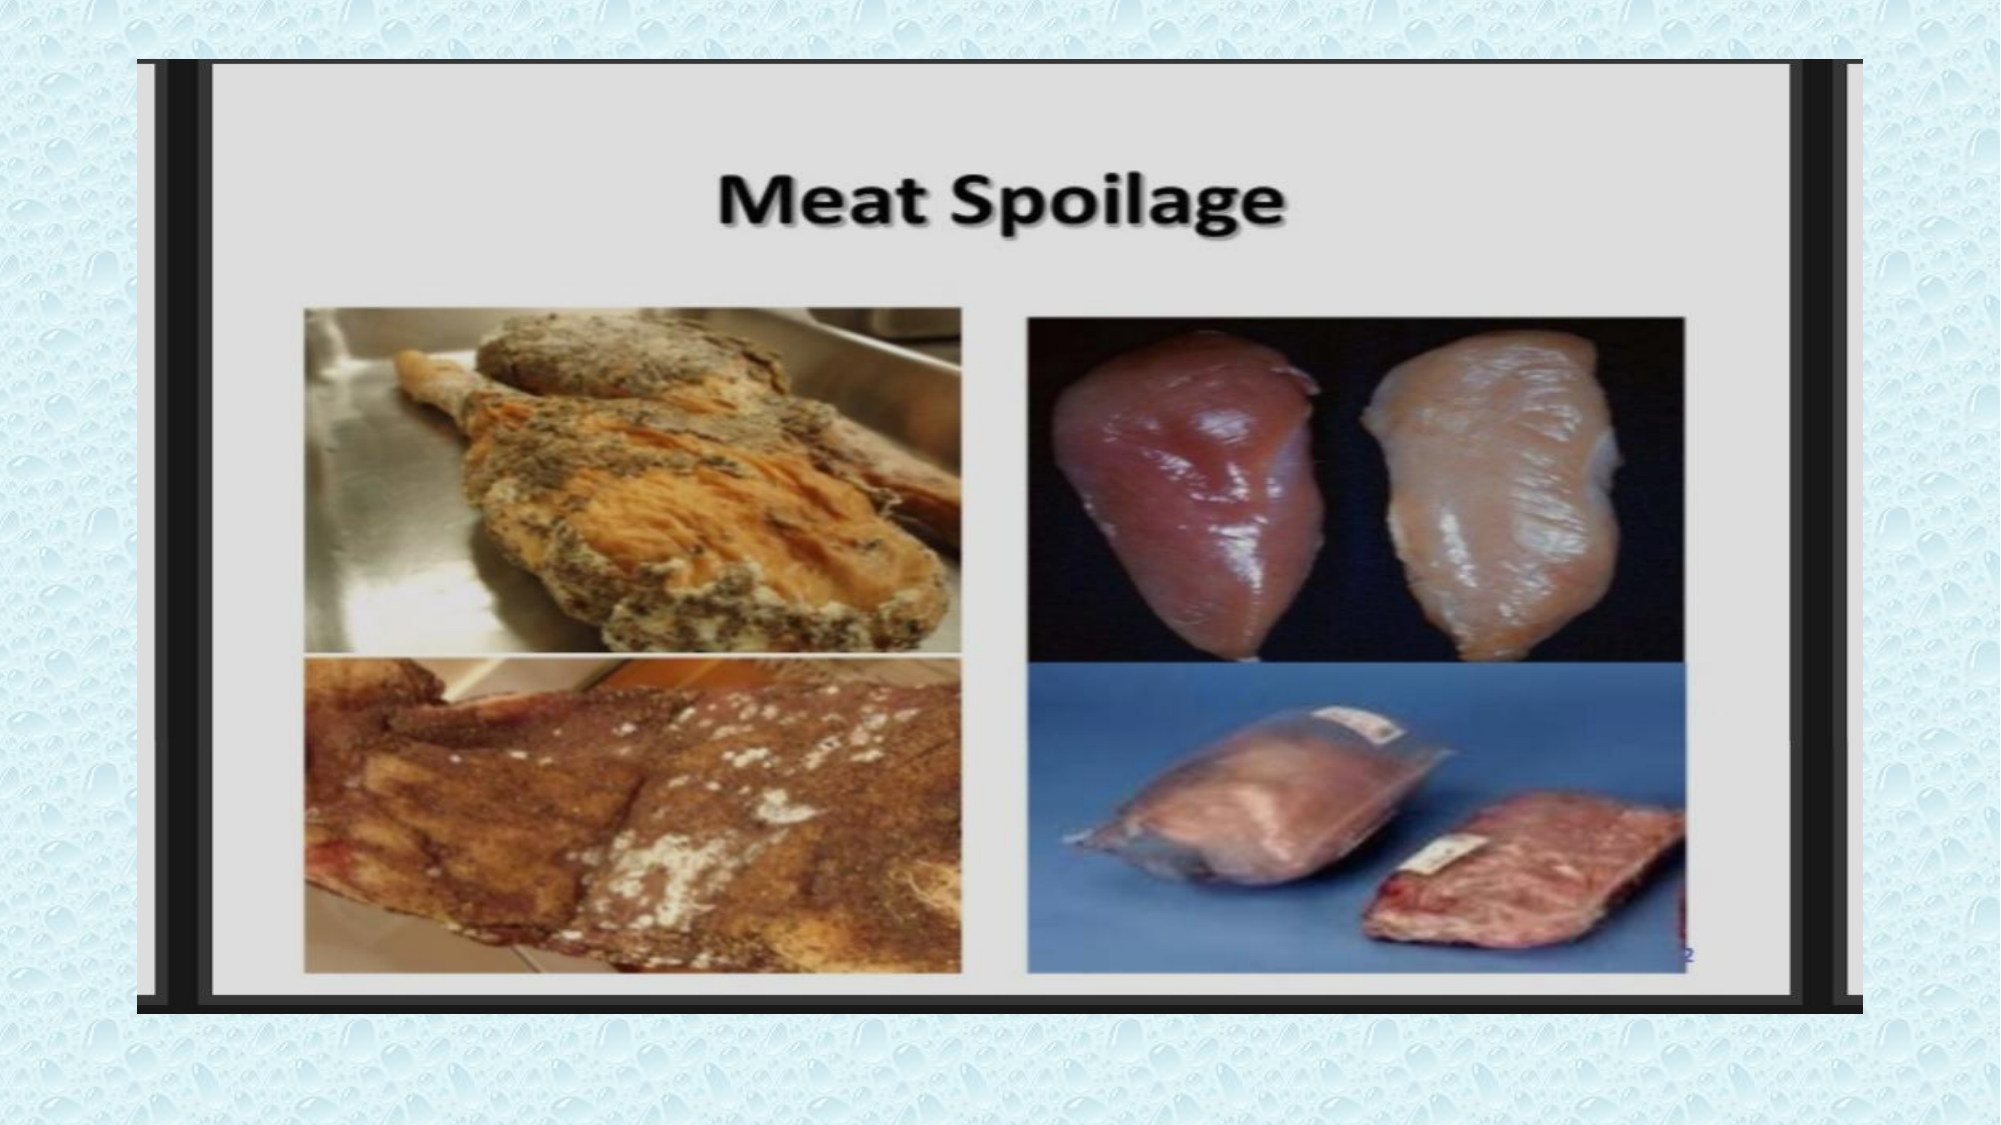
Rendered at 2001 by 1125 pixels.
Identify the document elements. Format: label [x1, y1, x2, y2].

list [137, 59, 1863, 1014]
